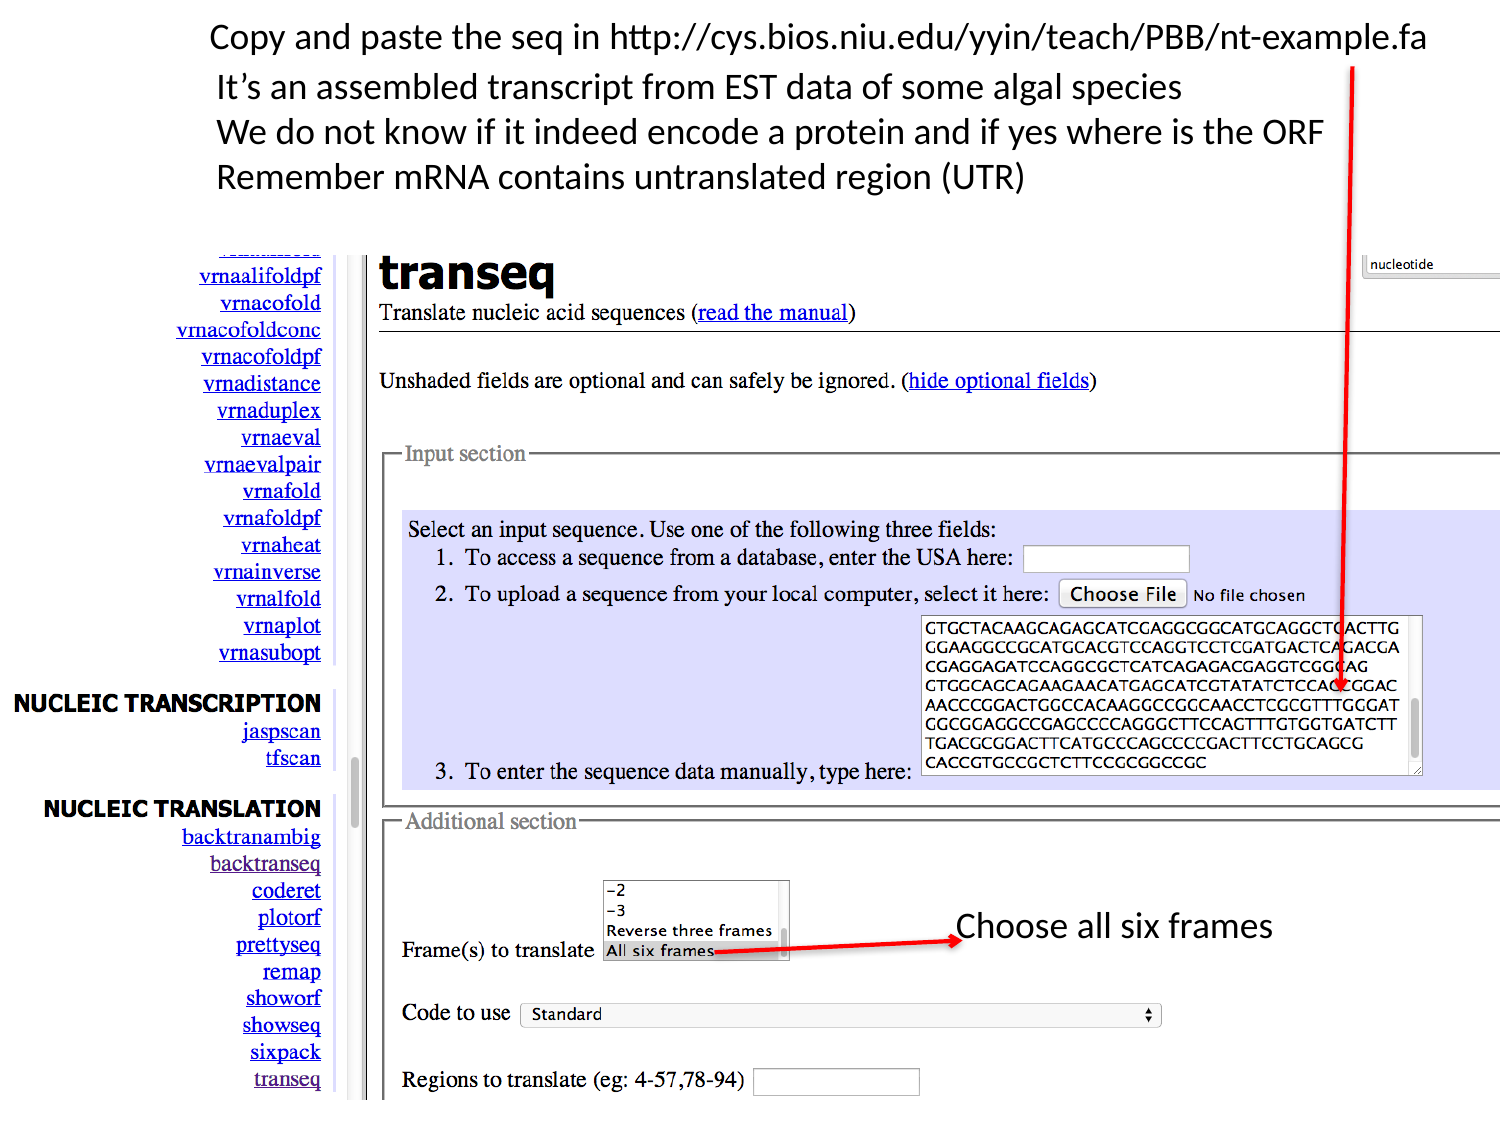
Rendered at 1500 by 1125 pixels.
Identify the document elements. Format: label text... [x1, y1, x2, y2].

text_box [714, 940, 963, 953]
picture [5, 255, 1500, 1100]
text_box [1340, 66, 1353, 693]
text_box It’s an assembled transcript from EST data of some algal species We do not know if it indeed encode a protein and if yes where is the ORF Remember mRNA contains untranslated region (UTR) [201, 54, 1342, 205]
text_box Copy and paste the seq in http://cys.bios.niu.edu/yyin/teach/PBB/nt-example.fa [194, 4, 1500, 65]
